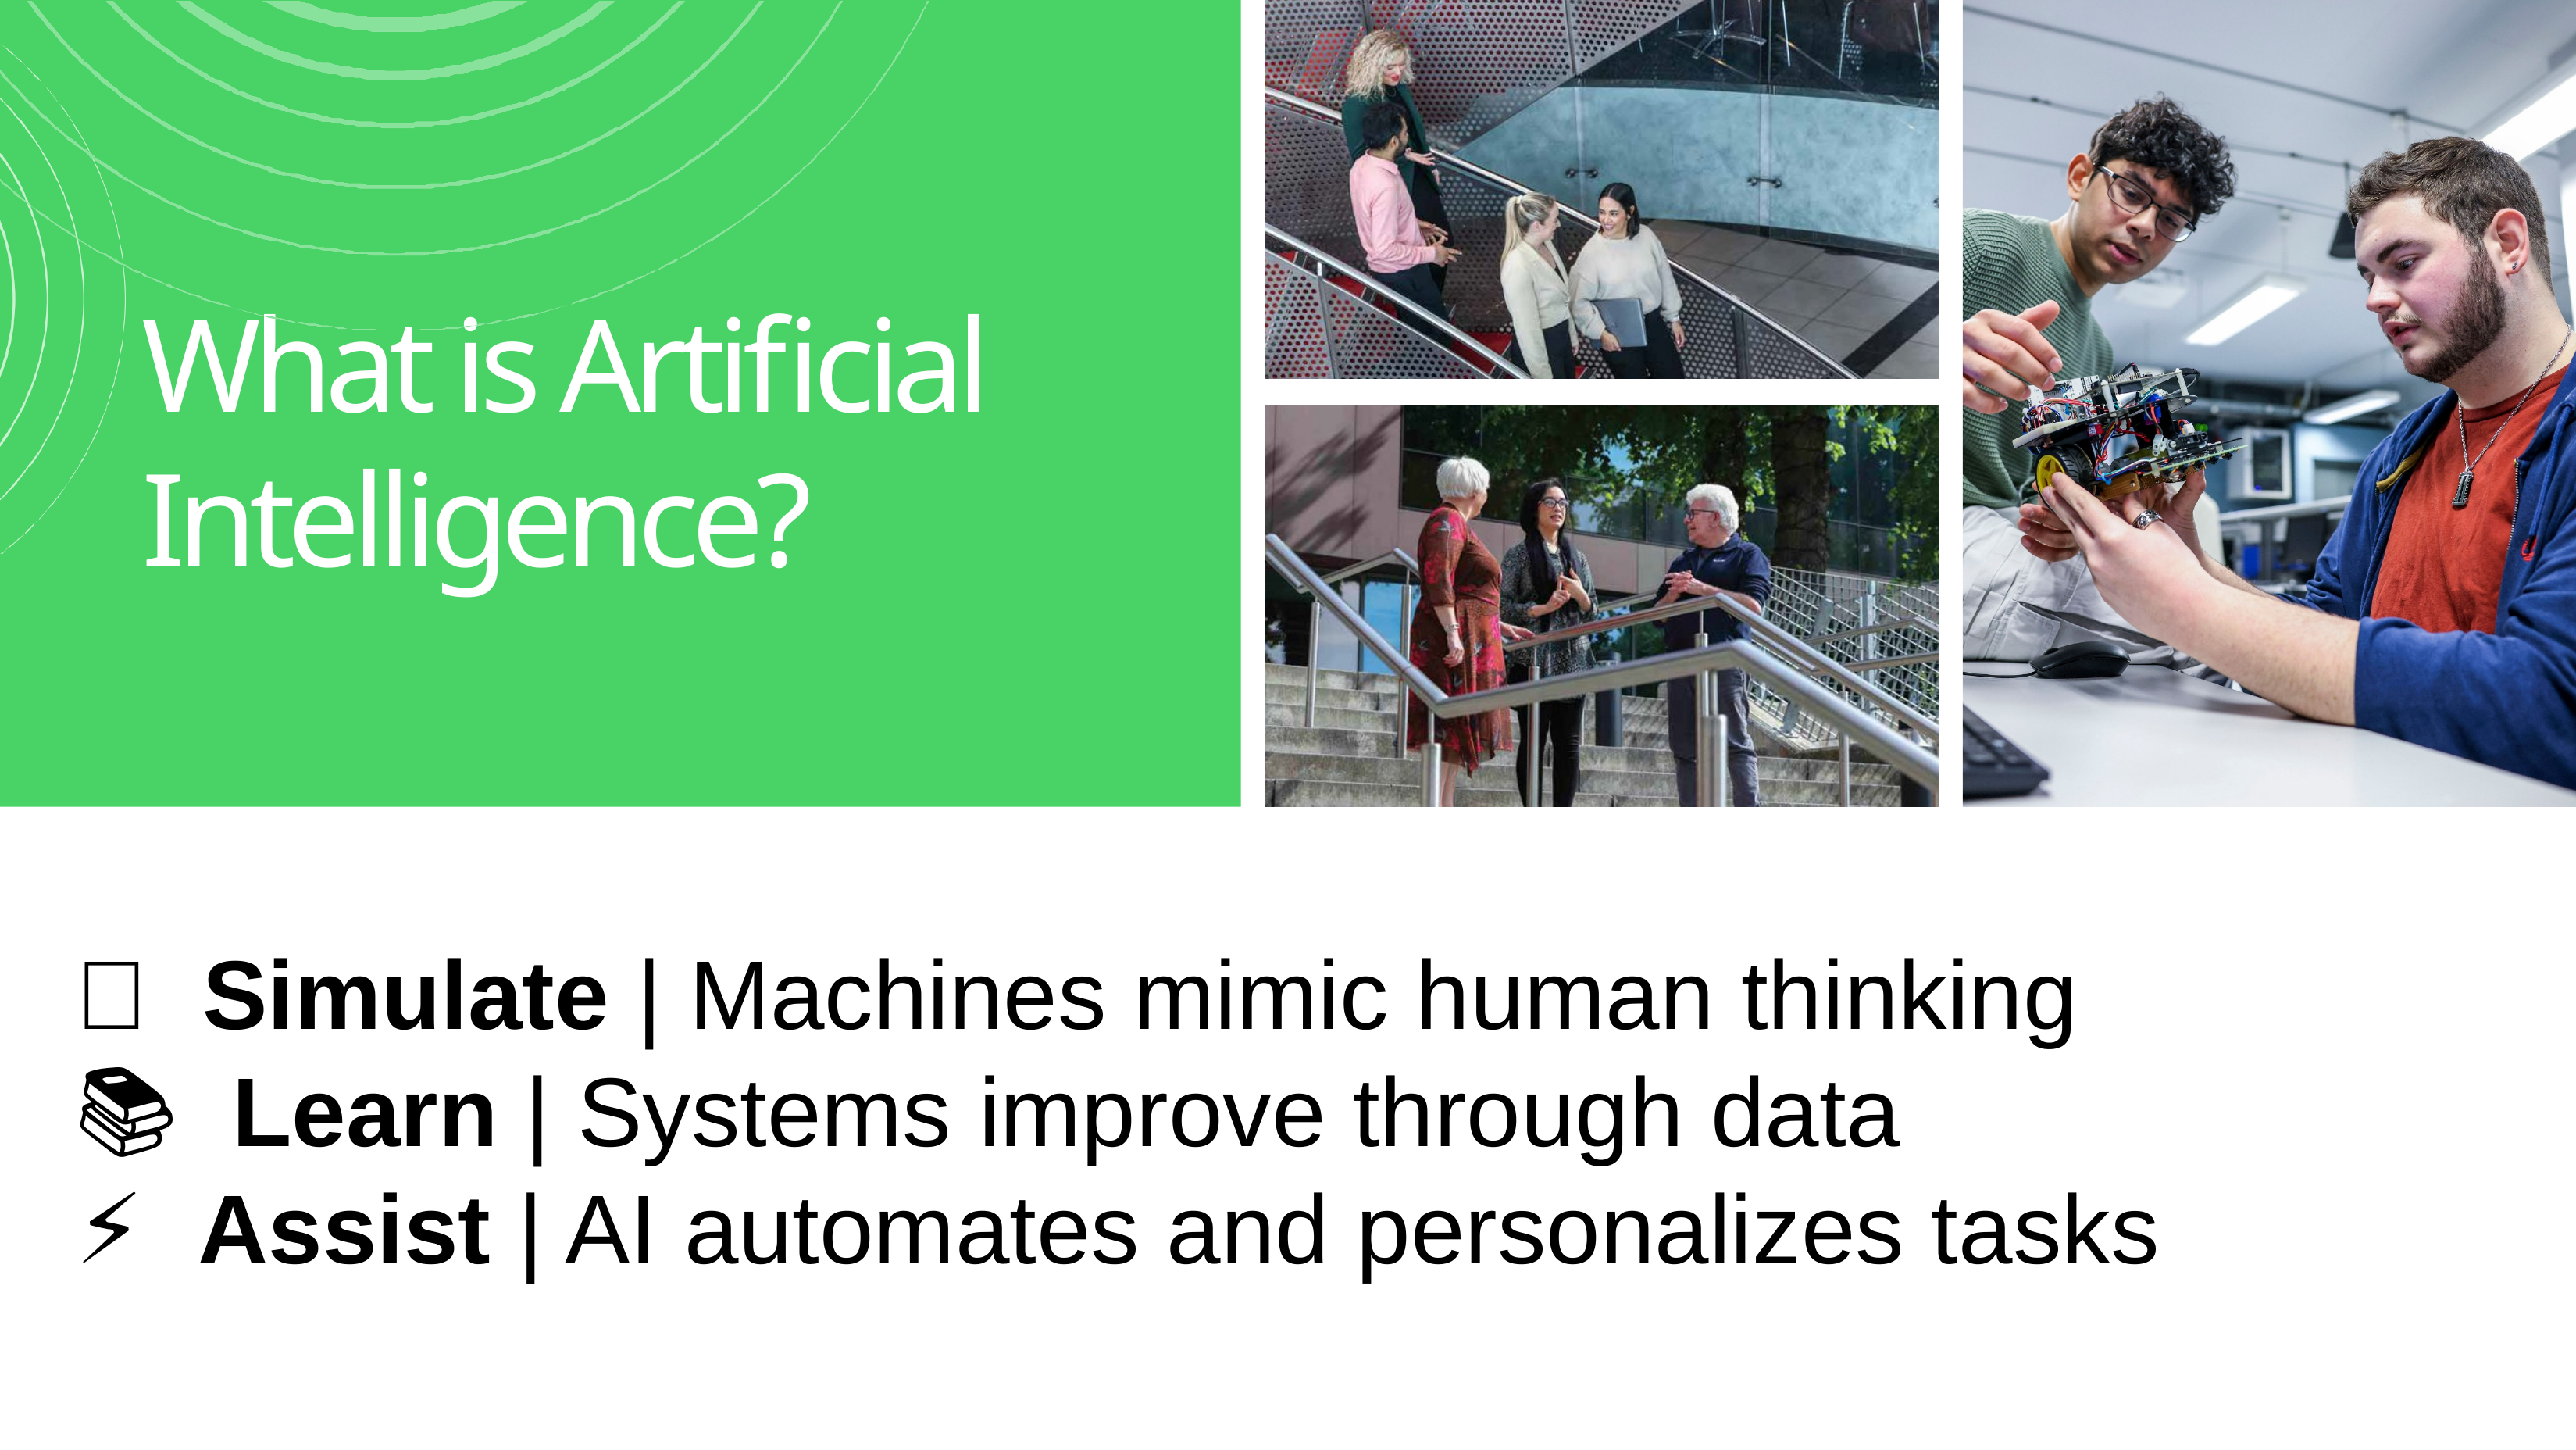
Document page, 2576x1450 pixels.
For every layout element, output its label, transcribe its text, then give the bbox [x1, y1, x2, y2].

title What is Artificial Intelligence? [140, 281, 1040, 593]
picture [0, 1, 929, 554]
text_box 🤖 Simulate | Machines mimic human thinking 📚 Learn | Systems improve through data ⚡ Assist | AI automates and personalizes tasks [48, 930, 2538, 1284]
picture [1265, 404, 1939, 807]
picture [1962, 0, 2576, 807]
picture [1265, 0, 1939, 379]
text_box [0, 0, 1241, 807]
